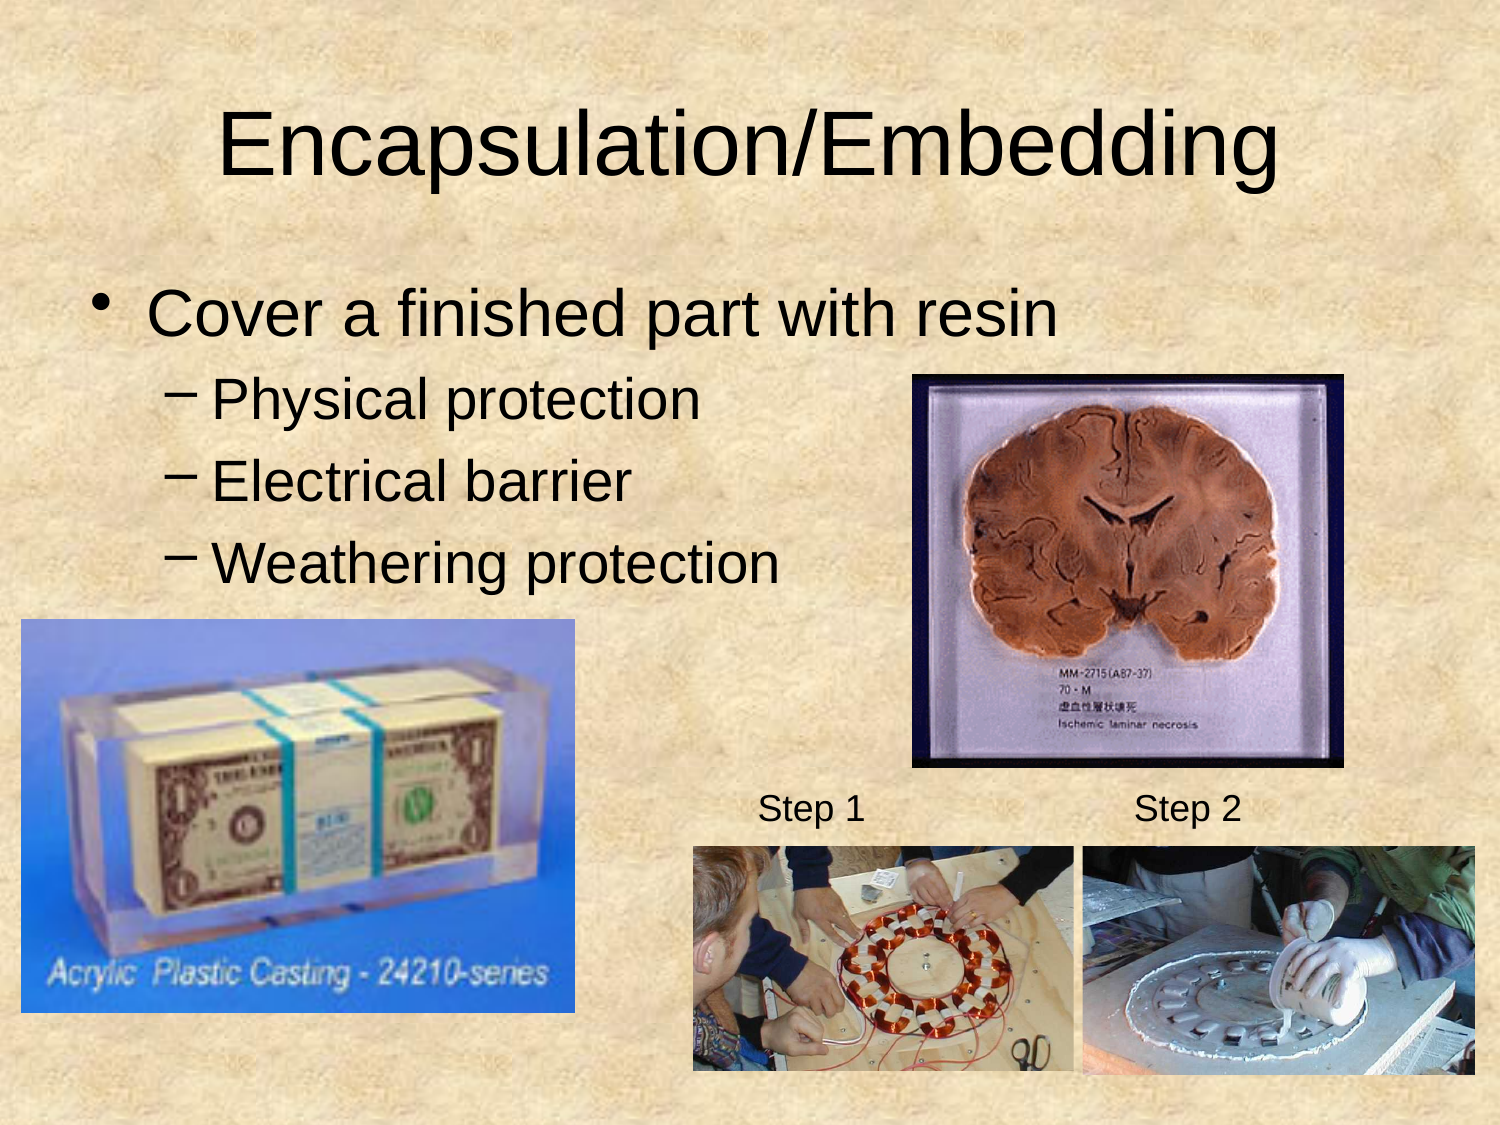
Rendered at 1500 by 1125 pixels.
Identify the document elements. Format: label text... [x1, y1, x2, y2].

picture [0, 0, 1500, 1125]
title Encapsulation/Embedding [74, 44, 1426, 233]
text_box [692, 776, 1476, 1076]
text_box Cover a finished part with resin Physical protection Electrical barrier Weathering protection [74, 262, 1425, 1005]
